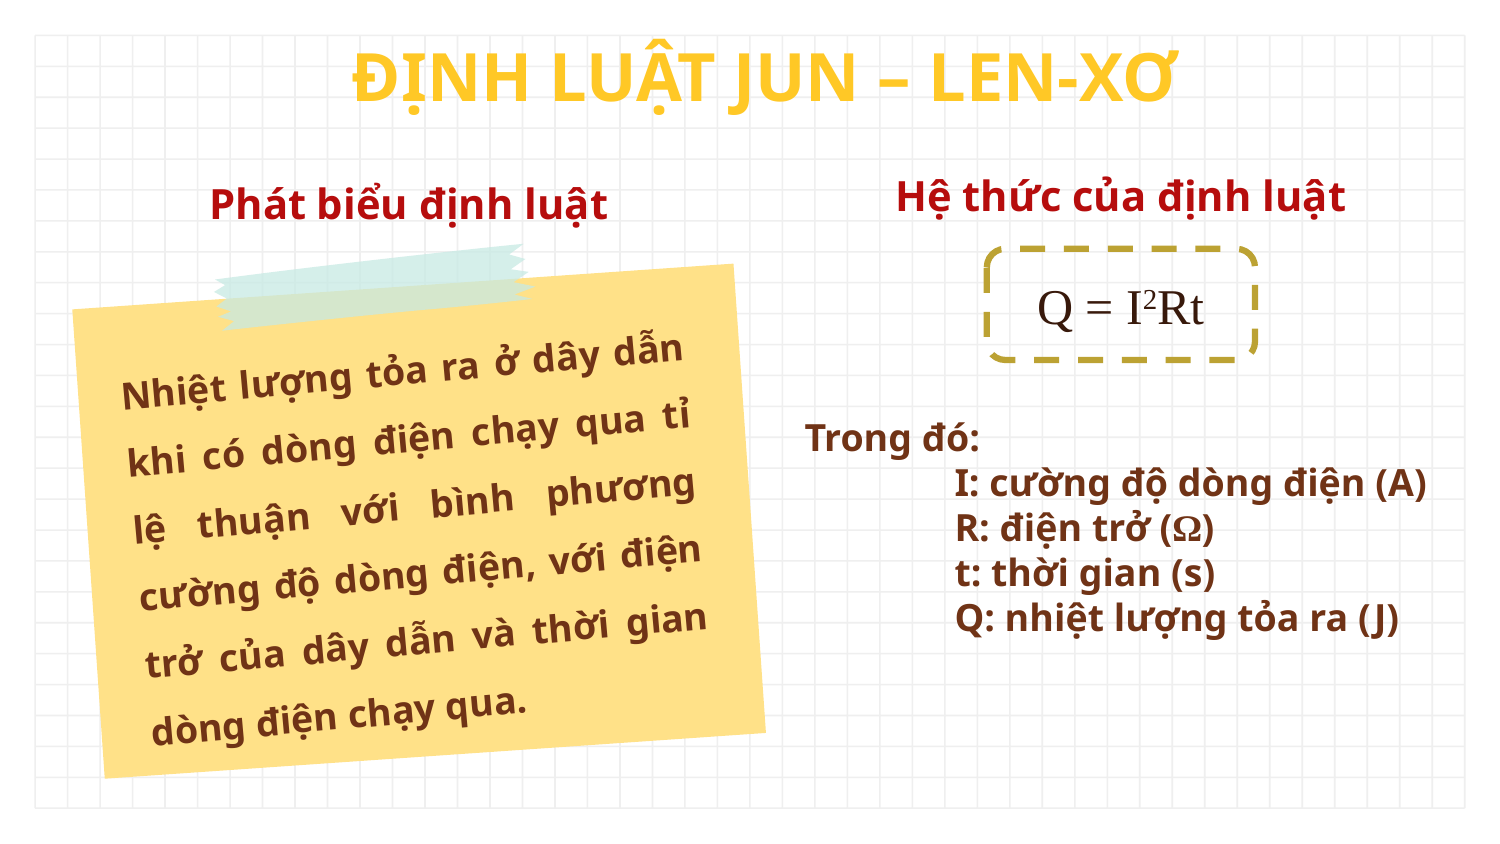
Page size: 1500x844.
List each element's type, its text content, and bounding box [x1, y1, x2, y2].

text_box ĐỊNH LUẬT JUN – LEN-XƠ [156, 27, 1391, 123]
text_box Nhiệt lượng tỏa ra ở dây dẫn khi có dòng điện chạy qua tỉ lệ thuận với bình phương cường độ dòng điện, với điện trở của dây dẫn và thời gian dòng điện chạy qua. [101, 283, 732, 759]
text_box Q = I2Rt [986, 248, 1256, 361]
text_box [72, 263, 766, 779]
text_box [213, 243, 536, 325]
text_box Hệ thức của định luật [880, 162, 1362, 228]
text_box Phát biểu định luật [194, 170, 624, 235]
text_box Trong đó: I: cường độ dòng điện (A) R: điện trở (Ω) t: thời gian (s) Q: nhiệt lượng tỏa ra (J) [789, 398, 1479, 660]
